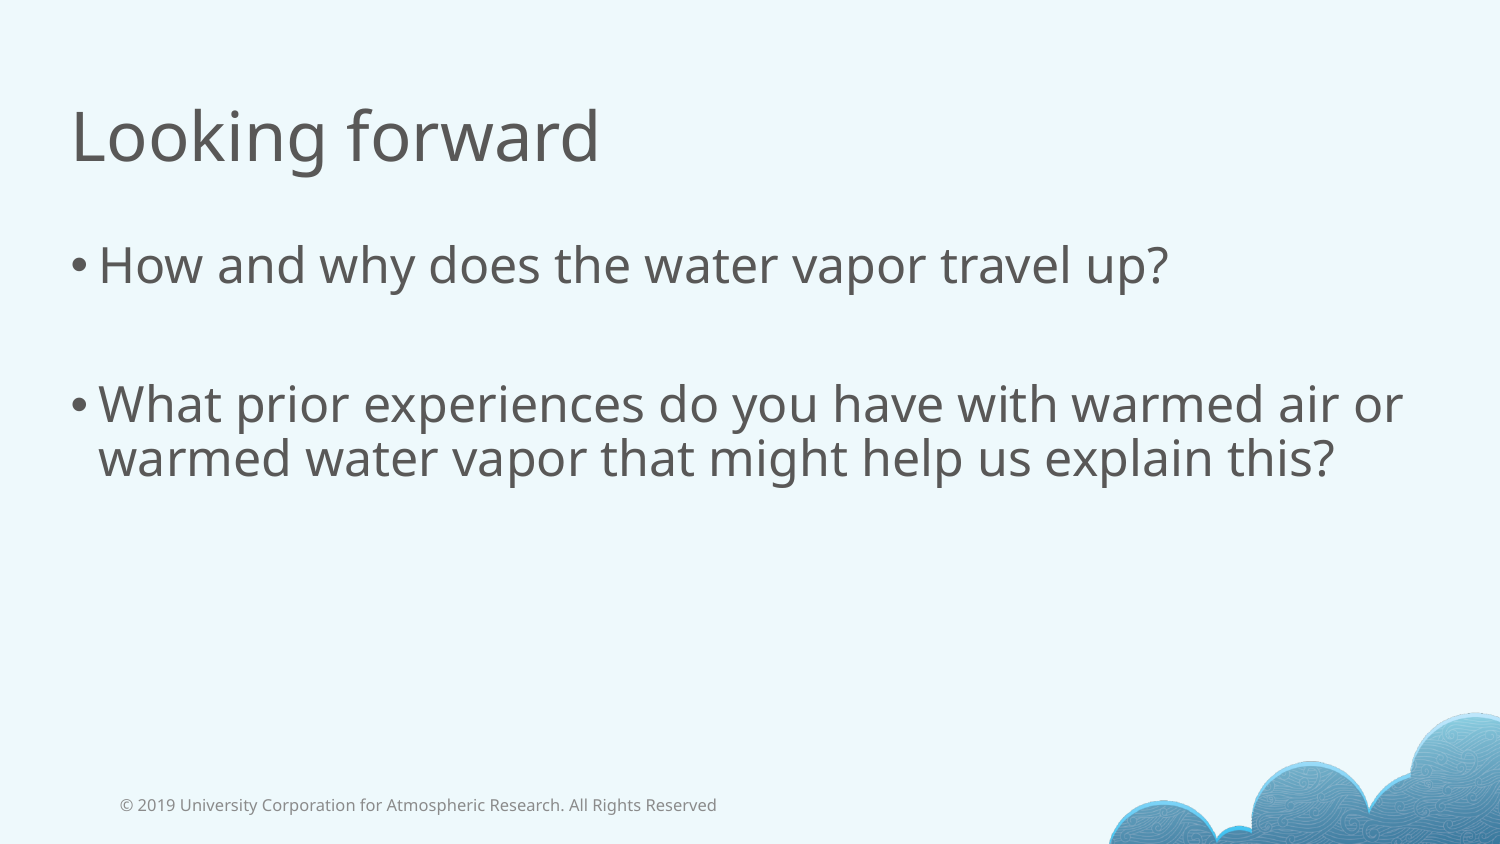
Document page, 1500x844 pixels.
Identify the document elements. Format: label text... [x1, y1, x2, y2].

picture [1013, 688, 1500, 844]
footer © 2019 University Corporation for Atmospheric Research. All Rights Reserved [104, 782, 739, 827]
title Looking forward [55, 64, 1371, 215]
list How and why does the water vapor travel up? What prior experiences do you have with warmed air or warmed water vapor that might help us explain this? [55, 232, 1429, 741]
